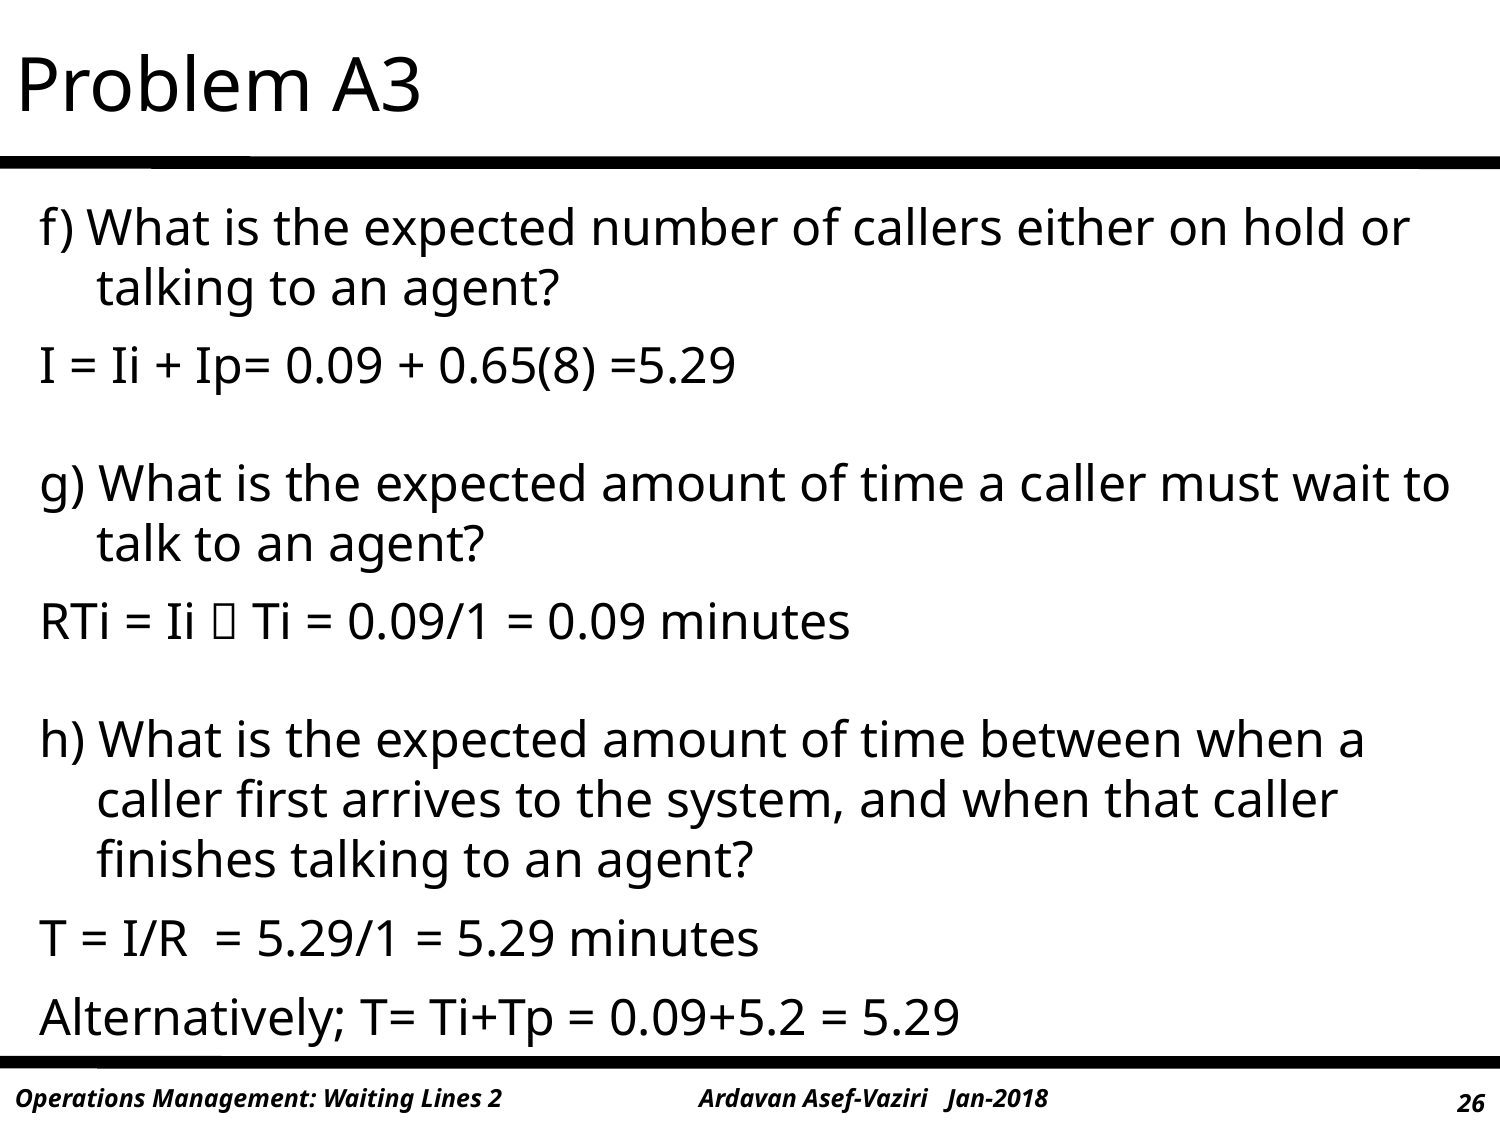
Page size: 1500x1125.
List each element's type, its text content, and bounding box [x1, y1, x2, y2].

list f) What is the expected number of callers either on hold or talking to an agent? I = Ii + Ip= 0.09 + 0.65(8) =5.29 g) What is the expected amount of time a caller must wait to talk to an agent? RTi = Ii  Ti = 0.09/1 = 0.09 minutes h) What is the expected amount of time between when a caller first arrives to the system, and when that caller finishes talking to an agent? T = I/R = 5.29/1 = 5.29 minutes Alternatively; T= Ti+Tp = 0.09+5.2 = 5.29 [24, 187, 1488, 1051]
text_box Problem A3 [0, 0, 1500, 163]
